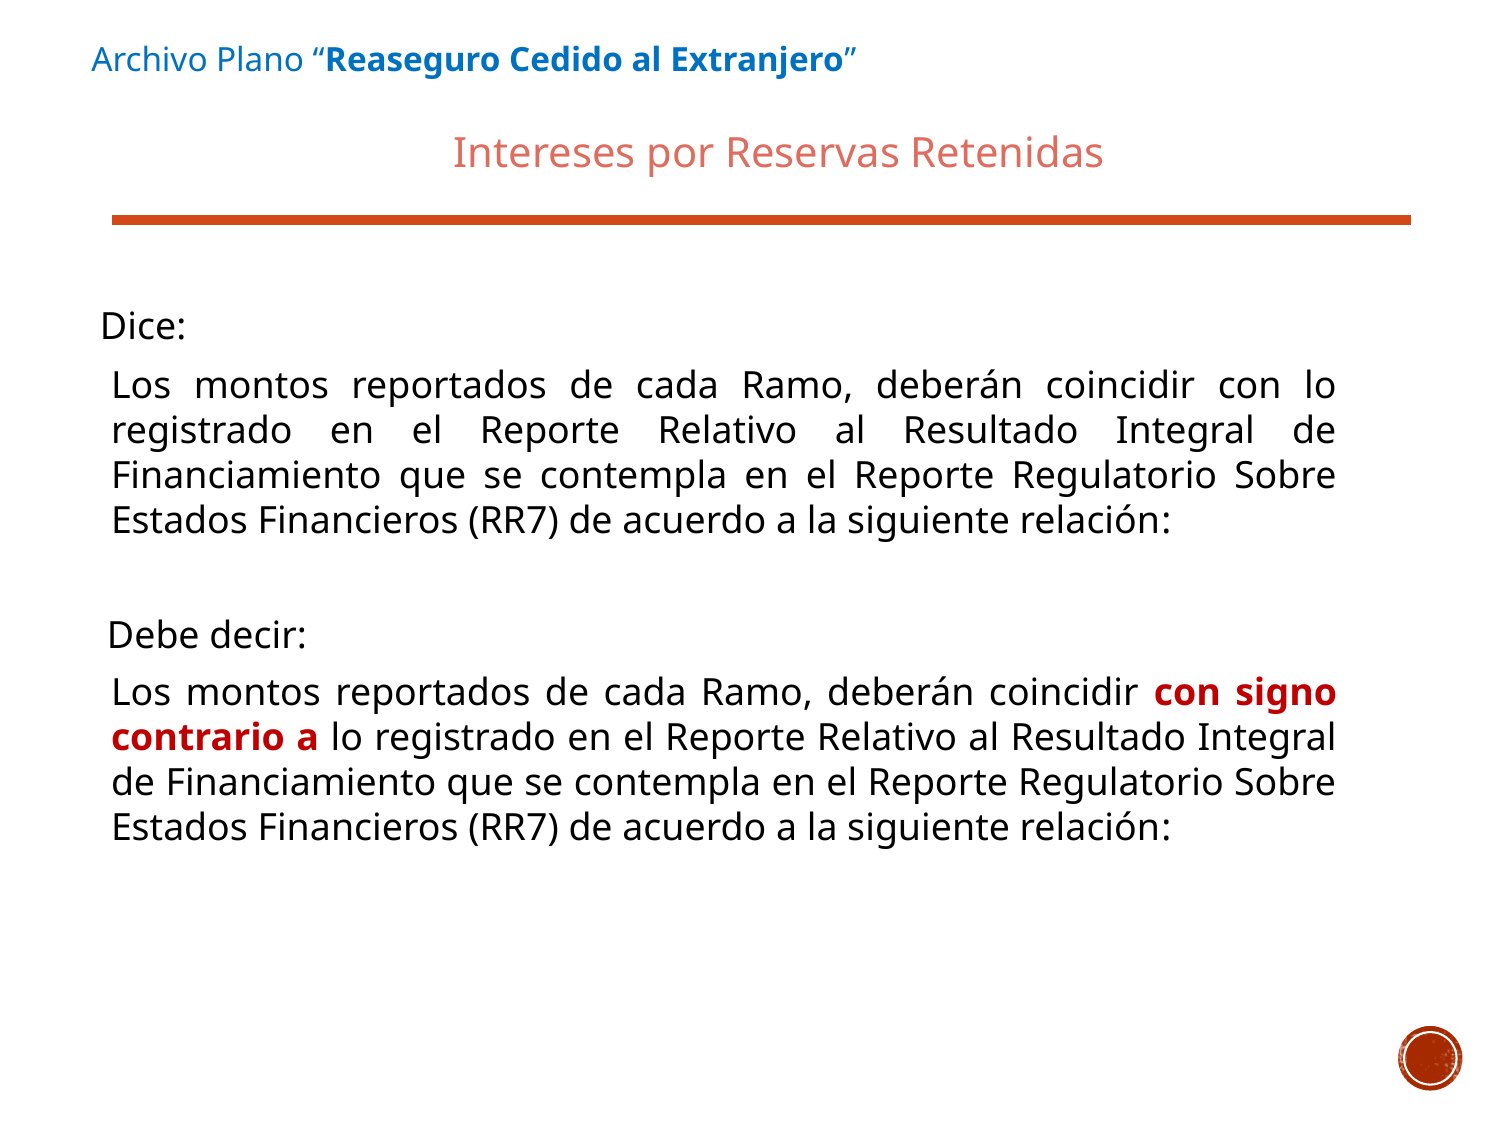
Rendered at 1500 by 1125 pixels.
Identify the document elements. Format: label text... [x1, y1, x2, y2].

text_box Dice: Los montos reportados de cada Ramo, deberán coincidir con lo registrado en el Reporte Relativo al Resultado Integral de Financiamiento que se contempla en el Reporte Regulatorio Sobre Estados Financieros (RR7) de acuerdo a la siguiente relación: Debe decir: Los montos reportados de cada Ramo, deberán coincidir con signo contrario a lo registrado en el Reporte Relativo al Resultado Integral de Financiamiento que se contempla en el Reporte Regulatorio Sobre Estados Financieros (RR7) de acuerdo a la siguiente relación: [53, 290, 1353, 914]
text_box Intereses por Reservas Retenidas [123, 118, 1435, 184]
text_box Archivo Plano “Reaseguro Cedido al Extranjero” [76, 30, 1022, 86]
